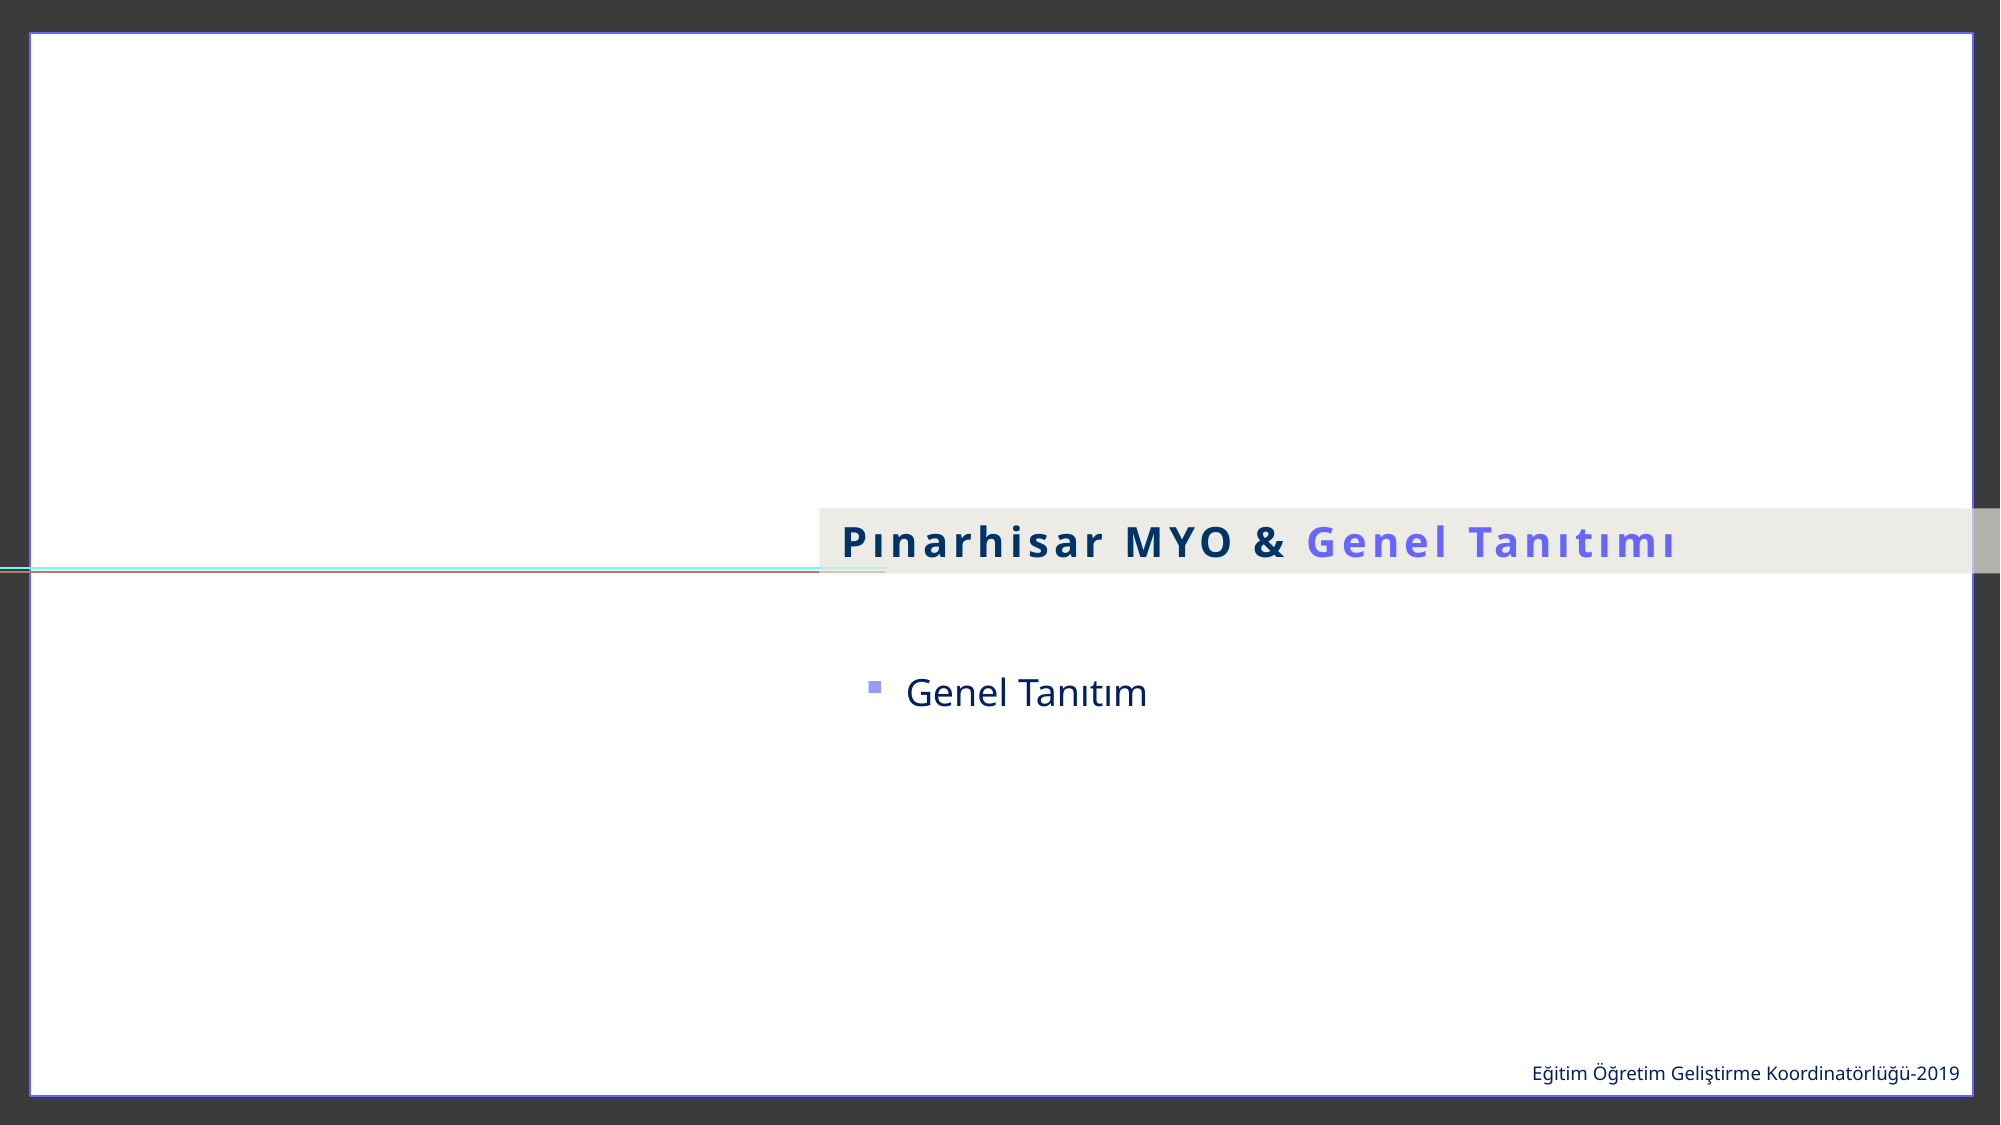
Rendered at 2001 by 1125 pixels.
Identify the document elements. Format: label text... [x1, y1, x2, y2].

text_box Eğitim Öğretim Geliştirme Koordinatörlüğü-2019 [1376, 1054, 1967, 1092]
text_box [819, 507, 2000, 575]
text_box Genel Tanıtım [846, 669, 1669, 714]
text_box [29, 572, 1973, 1096]
text_box [29, 32, 1973, 568]
